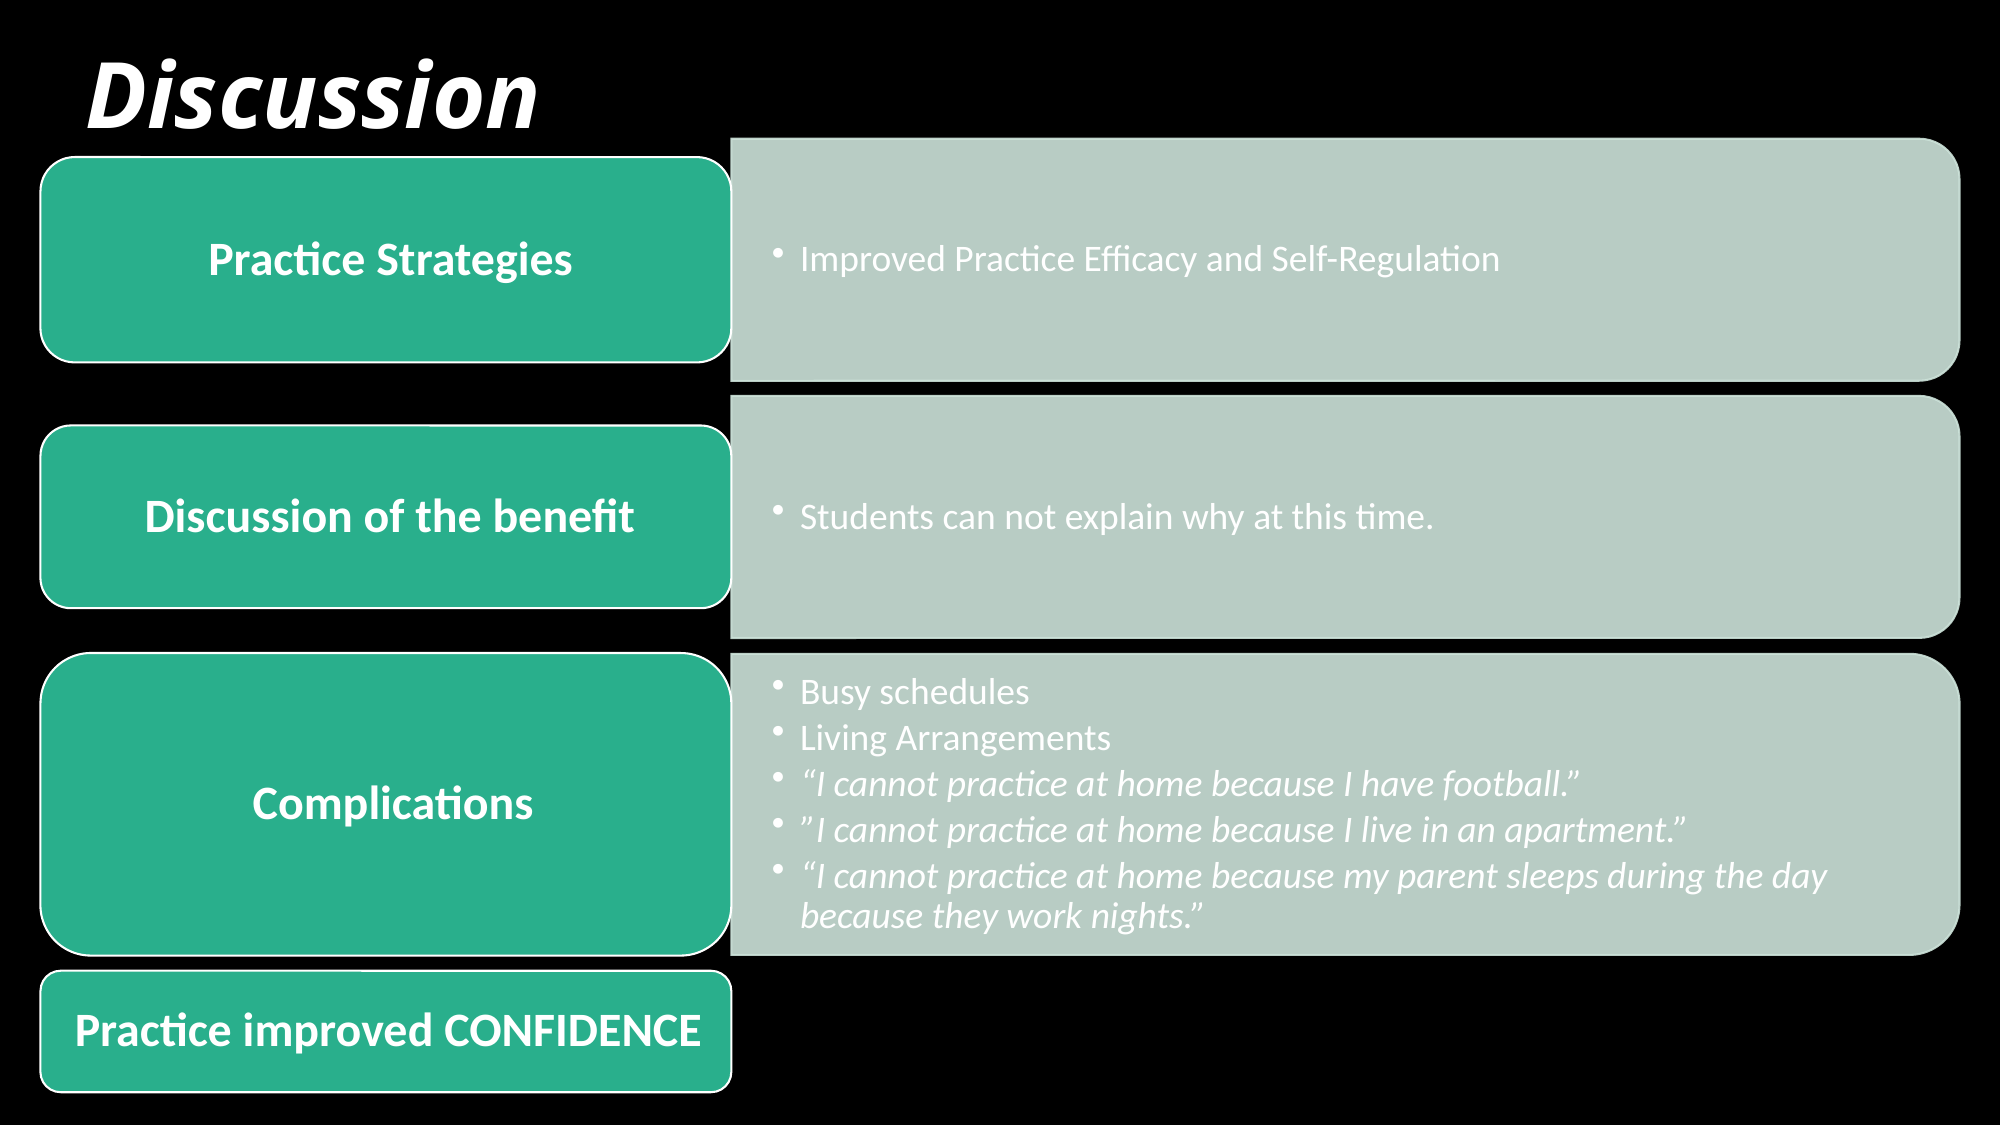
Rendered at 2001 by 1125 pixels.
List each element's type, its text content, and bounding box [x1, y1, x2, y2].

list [40, 138, 1960, 1093]
title Discussion [70, 32, 1796, 138]
